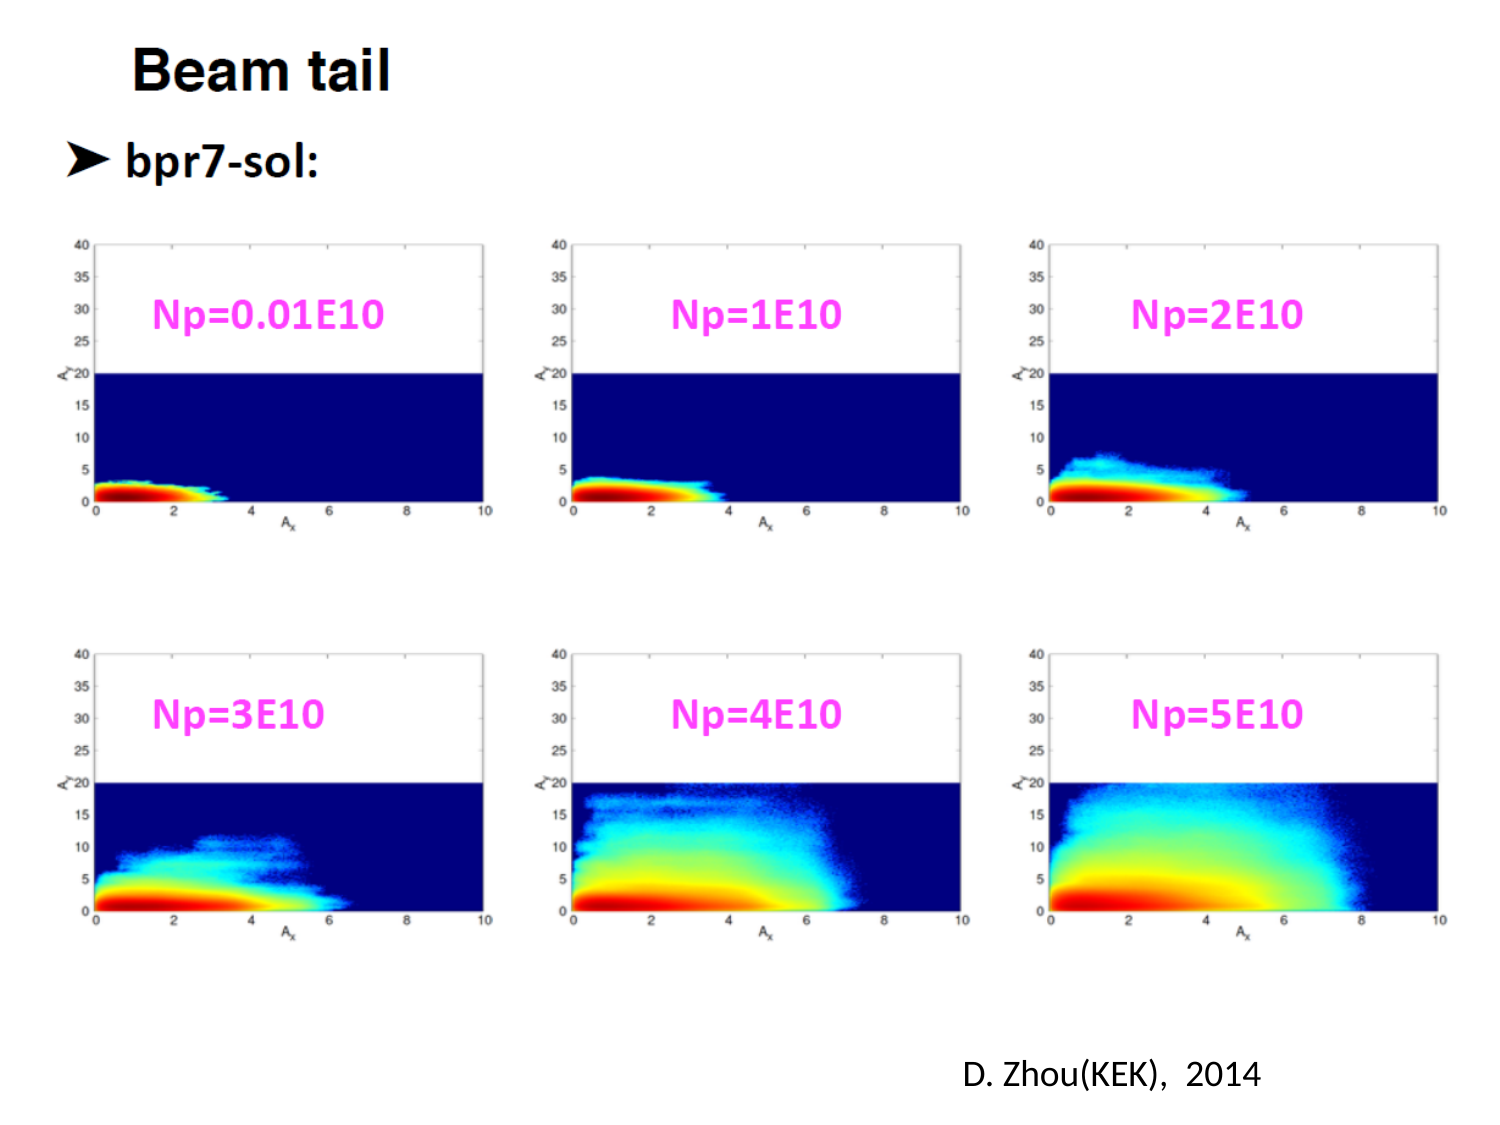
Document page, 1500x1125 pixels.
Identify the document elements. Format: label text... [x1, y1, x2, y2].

picture [0, 0, 1500, 977]
text_box D. Zhou(KEK), 2014 [947, 1041, 1277, 1102]
